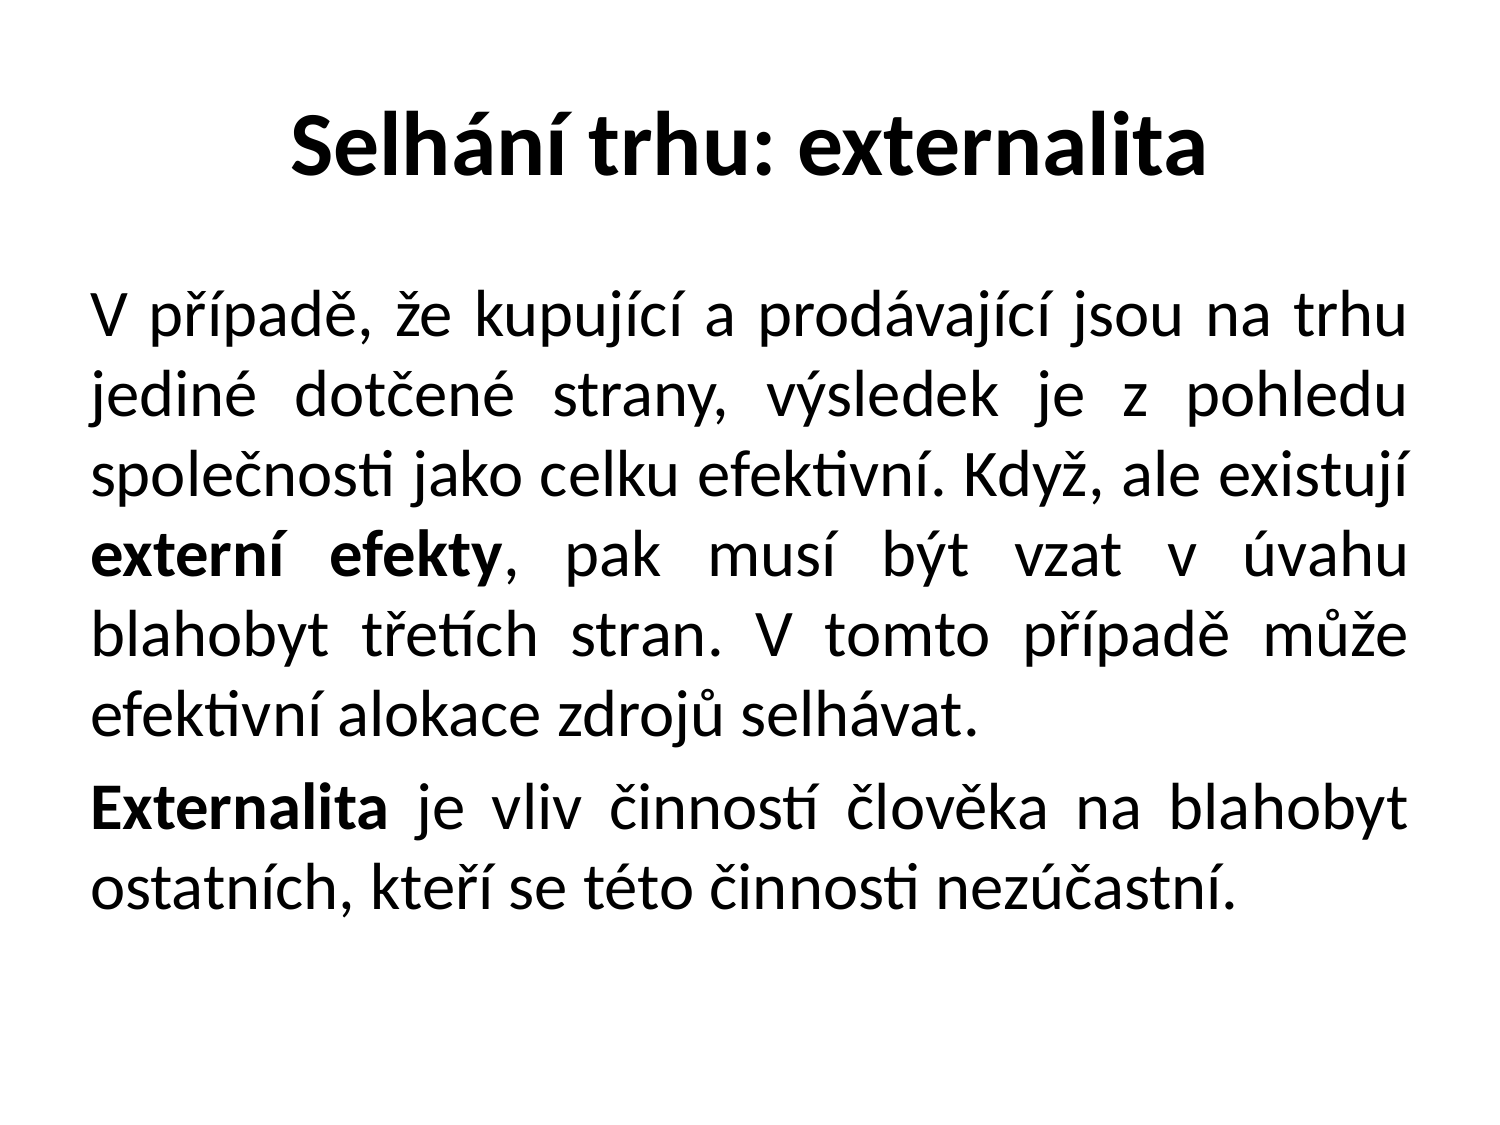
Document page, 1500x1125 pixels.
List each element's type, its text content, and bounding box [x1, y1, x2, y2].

title Selhání trhu: externalita [75, 45, 1425, 233]
list V případě, že kupující a prodávající jsou na trhu jediné dotčené strany, výsledek je z pohledu společnosti jako celku efektivní. Když, ale existují externí efekty, pak musí být vzat v úvahu blahobyt třetích stran. V tomto případě může efektivní alokace zdrojů selhávat. Externalita je vliv činností člověka na blahobyt ostatních, kteří se této činnosti nezúčastní. [75, 262, 1425, 1005]
